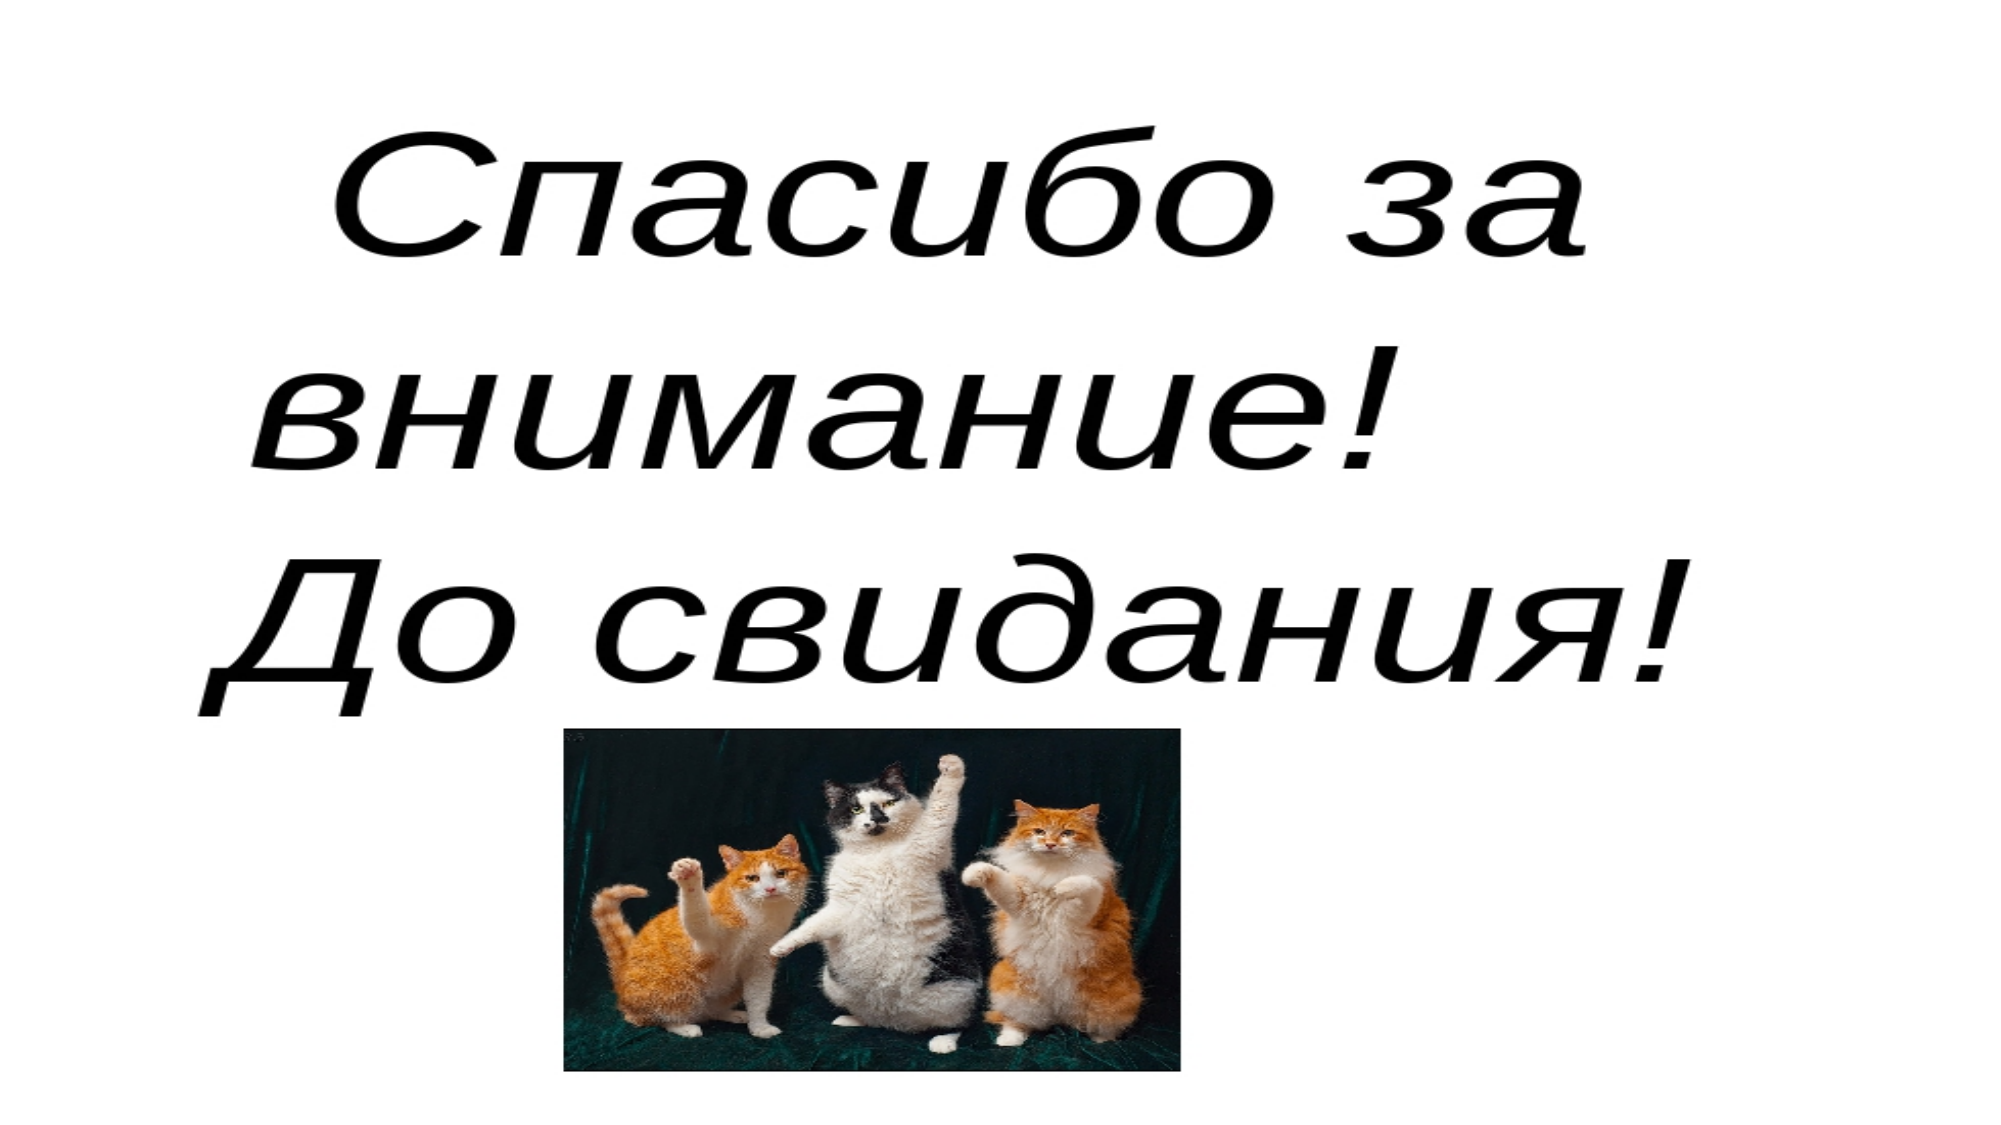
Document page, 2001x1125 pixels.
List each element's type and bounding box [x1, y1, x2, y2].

list [0, 14, 1962, 1102]
